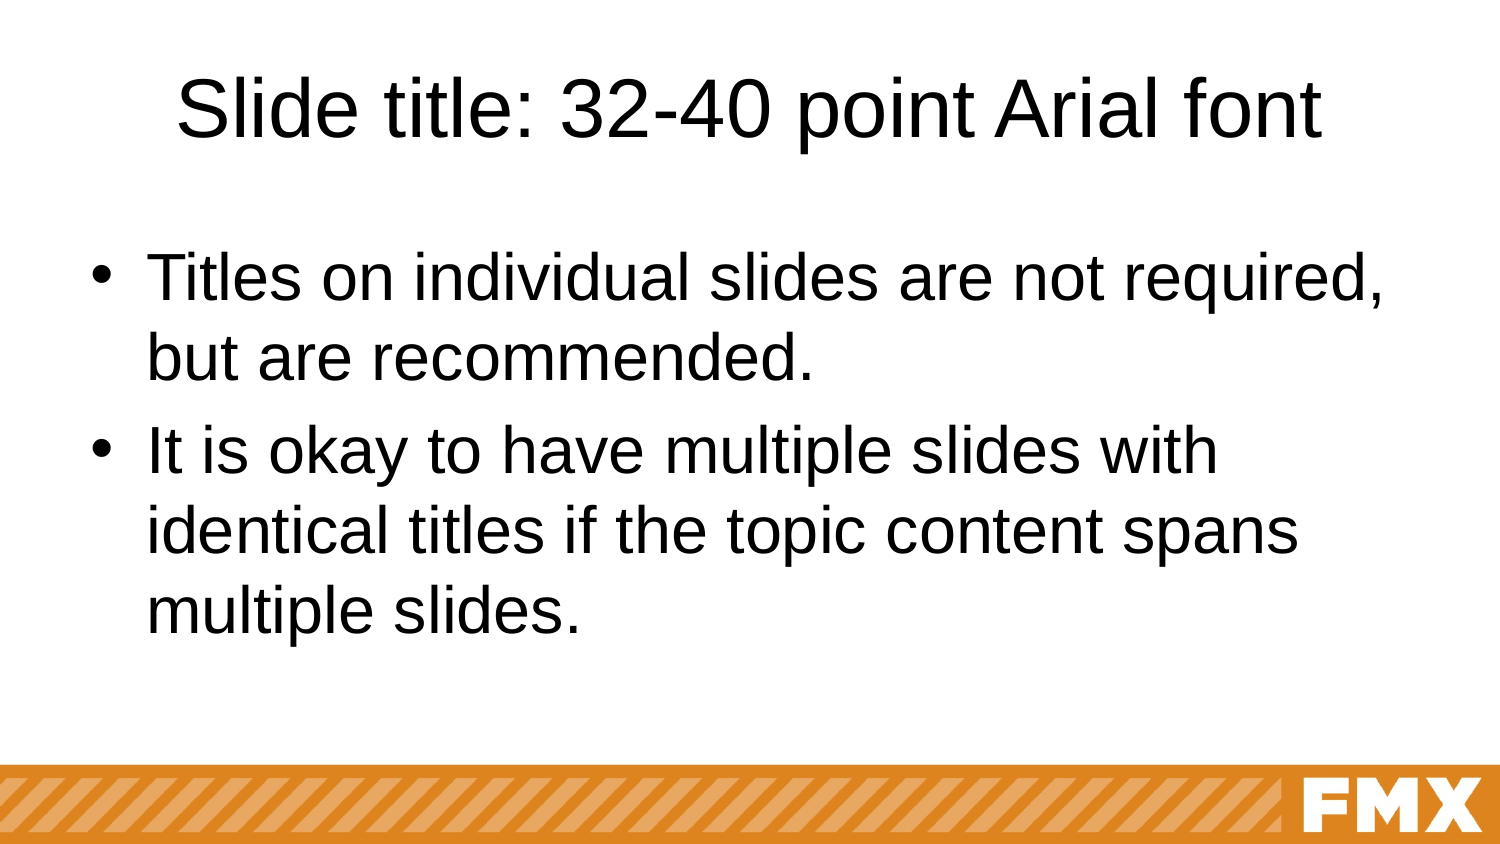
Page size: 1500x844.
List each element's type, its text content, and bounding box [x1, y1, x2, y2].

list Titles on individual slides are not required, but are recommended. It is okay to have multiple slides with identical titles if the topic content spans multiple slides. [75, 225, 1425, 702]
title Slide title: 32-40 point Arial font [75, 33, 1425, 175]
picture [0, 760, 1500, 844]
